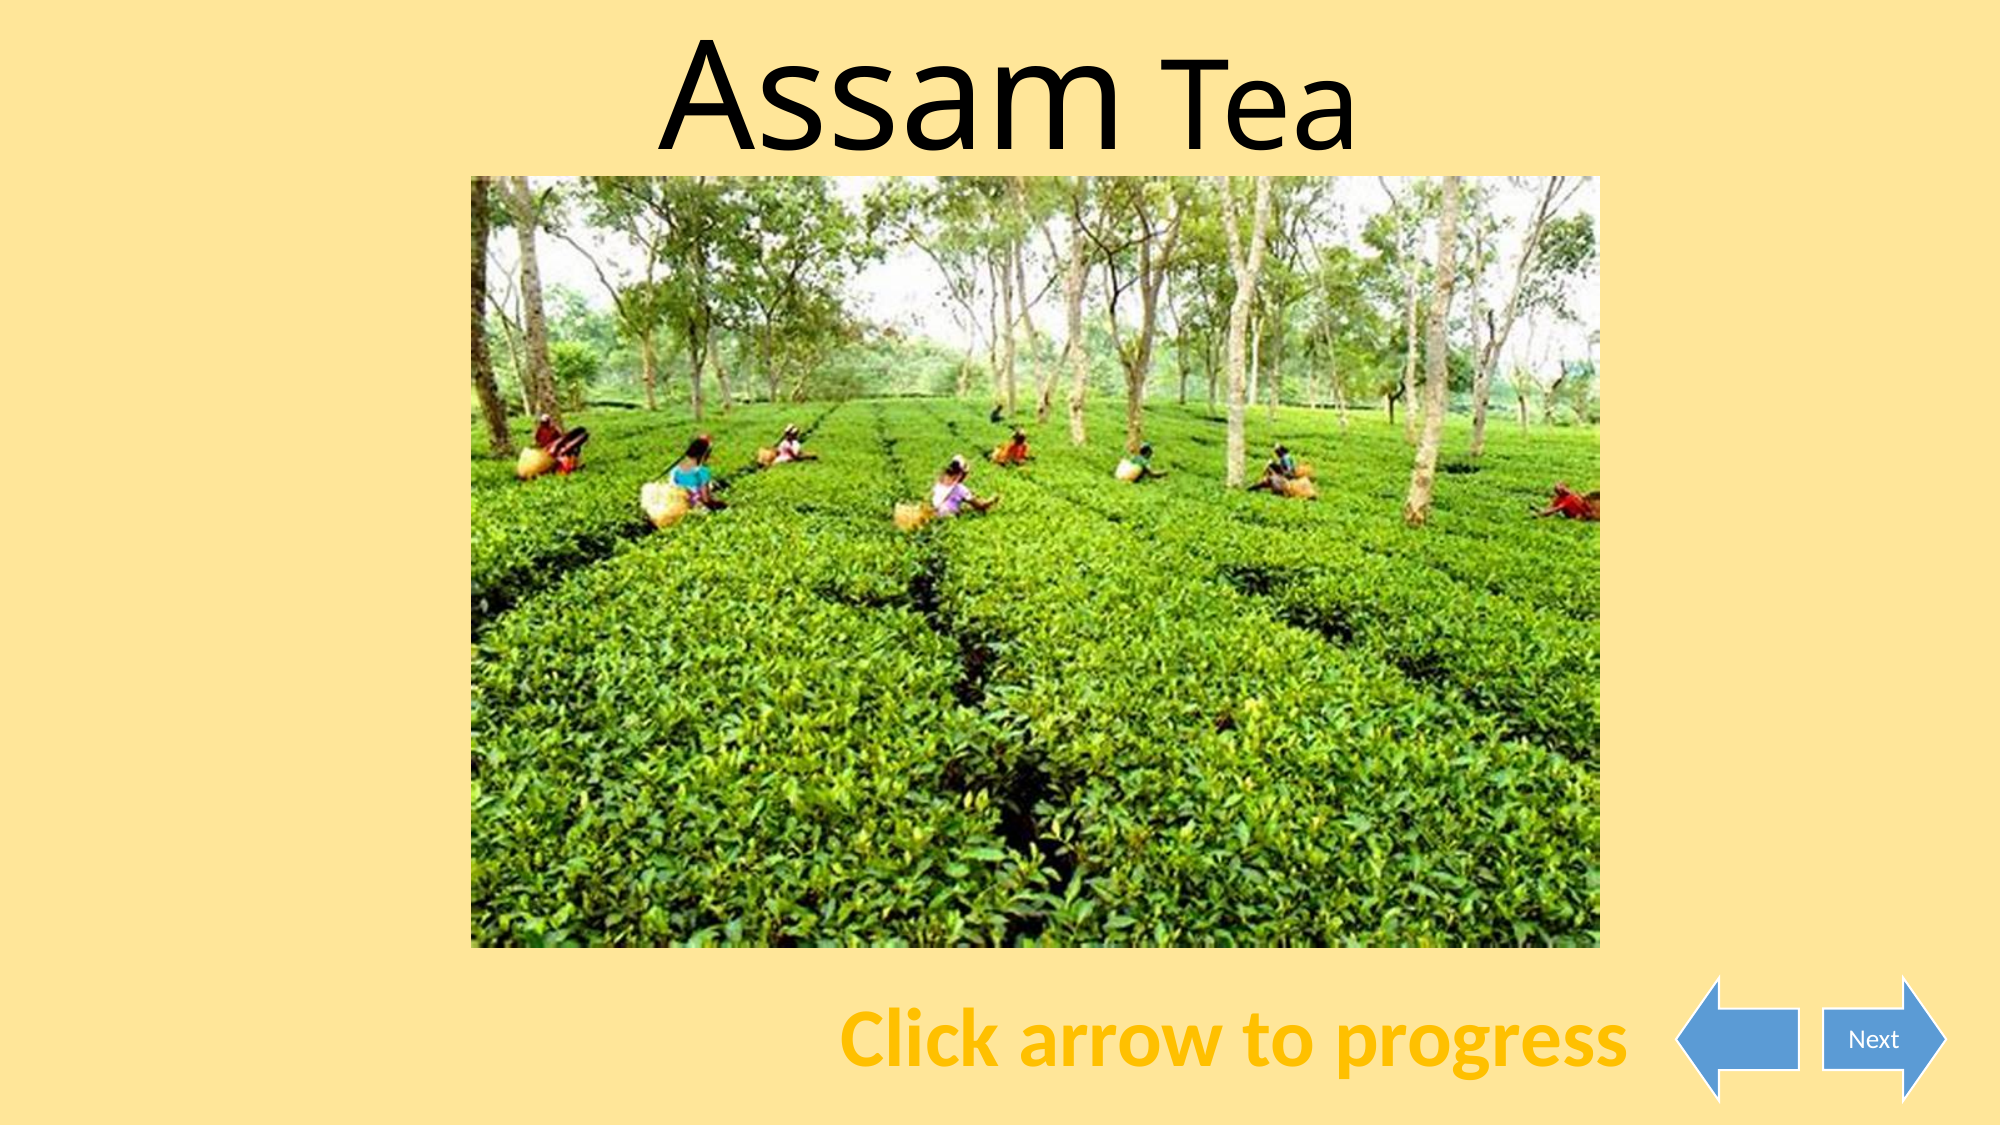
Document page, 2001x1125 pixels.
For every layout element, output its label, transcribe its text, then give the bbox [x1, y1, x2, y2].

picture [470, 176, 1600, 948]
text_box Click arrow to progress [825, 976, 1645, 1091]
title Assam Tea [376, 10, 1676, 190]
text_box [1675, 977, 1947, 1101]
